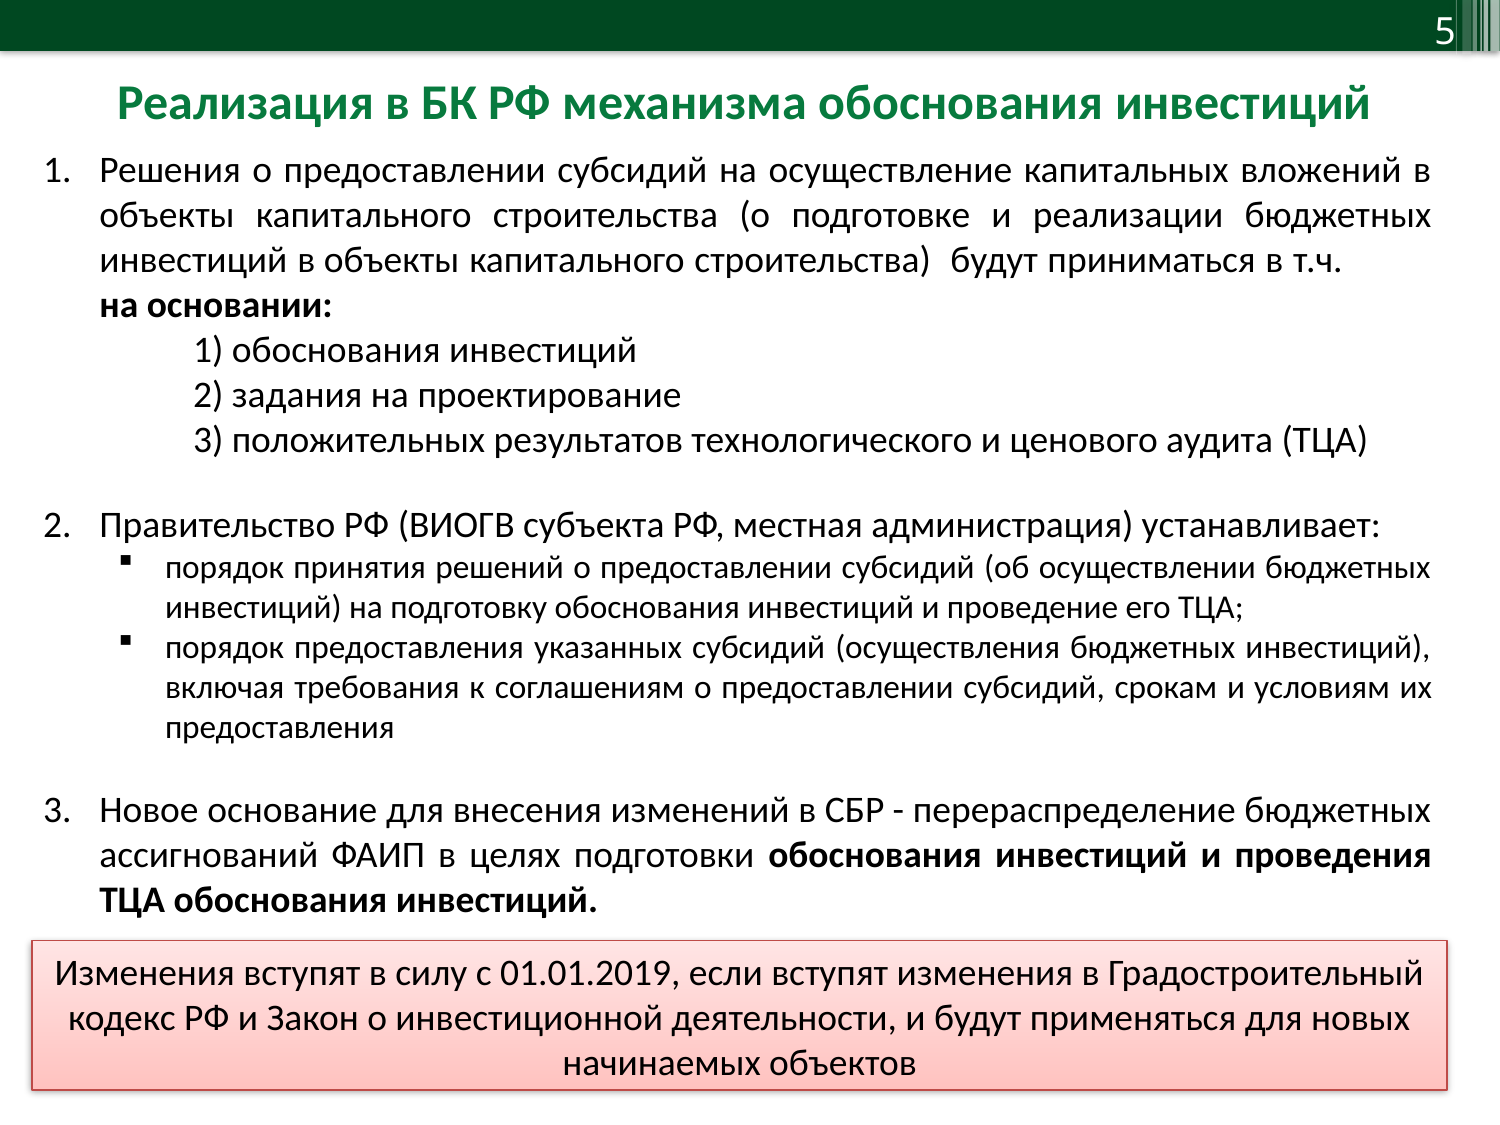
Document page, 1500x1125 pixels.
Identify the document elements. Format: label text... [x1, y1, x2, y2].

text_box Реализация в БК РФ механизма обоснования инвестиций [39, 62, 1451, 137]
text_box Решения о предоставлении субсидий на осуществление капитальных вложений в объекты капитального строительства (о подготовке и реализации бюджетных инвестиций в объекты капитального строительства) будут приниматься в т.ч. на основании: 1) обоснования инвестиций 2) задания на проектирование 3) положительных результатов технологического и ценового аудита (ТЦА) Правительство РФ (ВИОГВ субъекта РФ, местная администрация) устанавливает: порядок принятия решений о предоставлении субсидий (об осуществлении бюджетных инвестиций) на подготовку обоснования инвестиций и проведение его ТЦА; порядок предоставления указанных субсидий (осуществления бюджетных инвестиций), включая требования к соглашениям о предоставлении субсидий, срокам и условиям их предоставления Новое основание для внесения изменений в СБР - перераспределение бюджетных ассигнований ФАИП в целях подготовки обоснования инвестиций и проведения ТЦА обоснования инвестиций. [28, 137, 1448, 927]
text_box Изменения вступят в силу с 01.01.2019, если вступят изменения в Градостроительный кодекс РФ и Закон о инвестиционной деятельности, и будут применяться для новых начинаемых объектов [31, 940, 1448, 1091]
